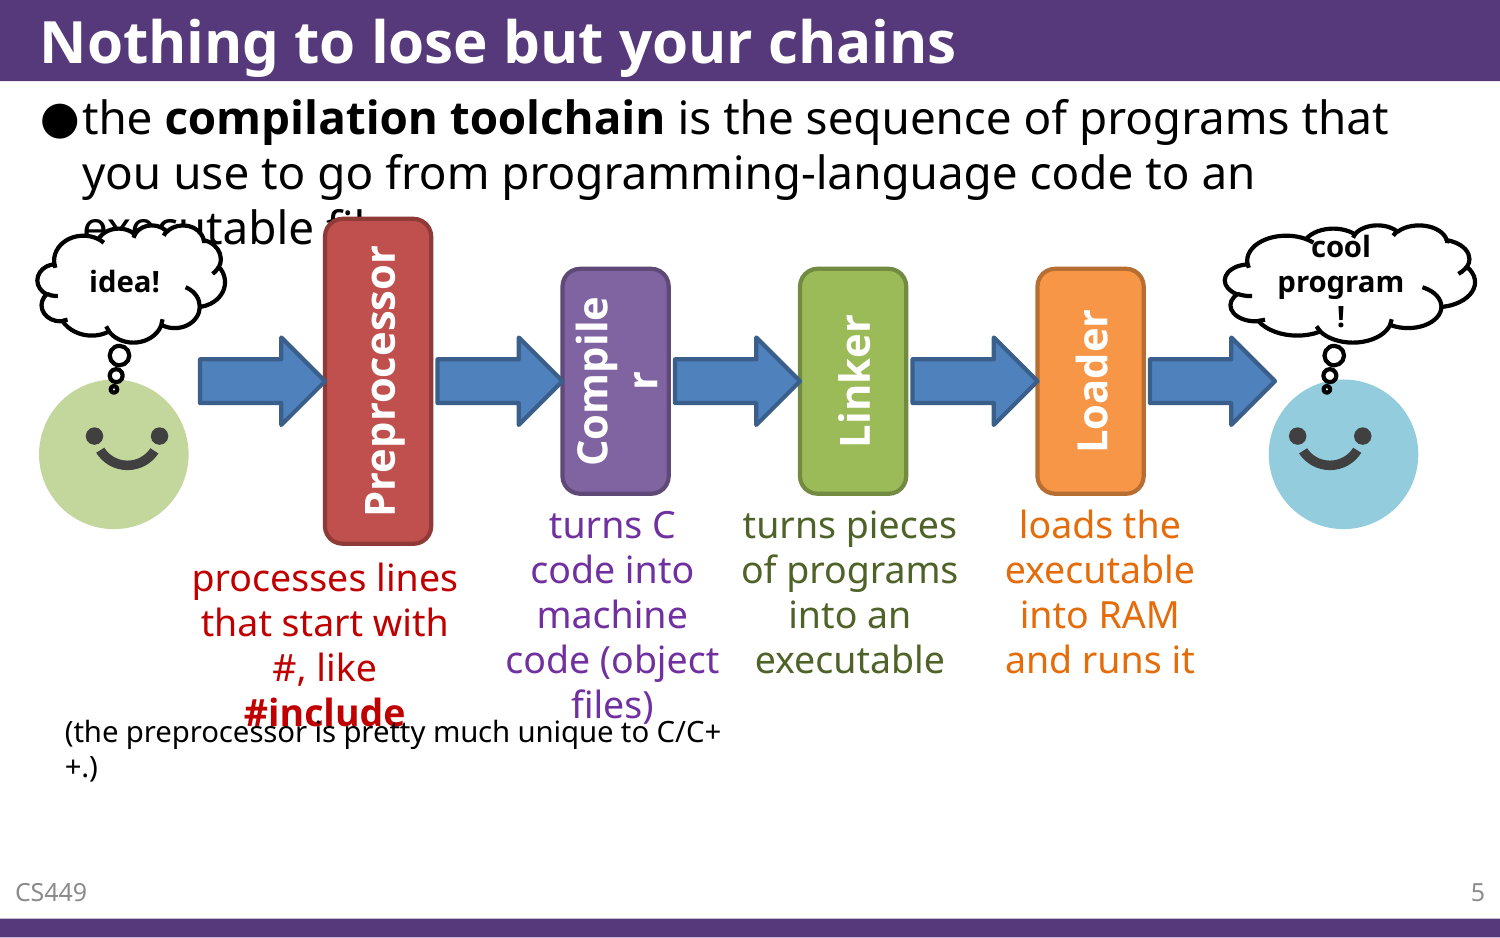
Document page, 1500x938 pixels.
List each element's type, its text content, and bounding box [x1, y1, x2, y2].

title Nothing to lose but your chains [24, 0, 1450, 81]
footer CS449 [0, 868, 200, 919]
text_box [1149, 224, 1476, 530]
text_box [37, 224, 169, 530]
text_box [674, 268, 911, 691]
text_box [174, 218, 476, 698]
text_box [912, 268, 1226, 691]
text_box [479, 268, 673, 691]
text_box (the preprocessor is pretty much unique to C/C++.) [50, 706, 750, 792]
slide_number 5 [1387, 868, 1500, 919]
list the compilation toolchain is the sequence of programs that you use to go from programming-language code to an executable file [24, 81, 1463, 219]
